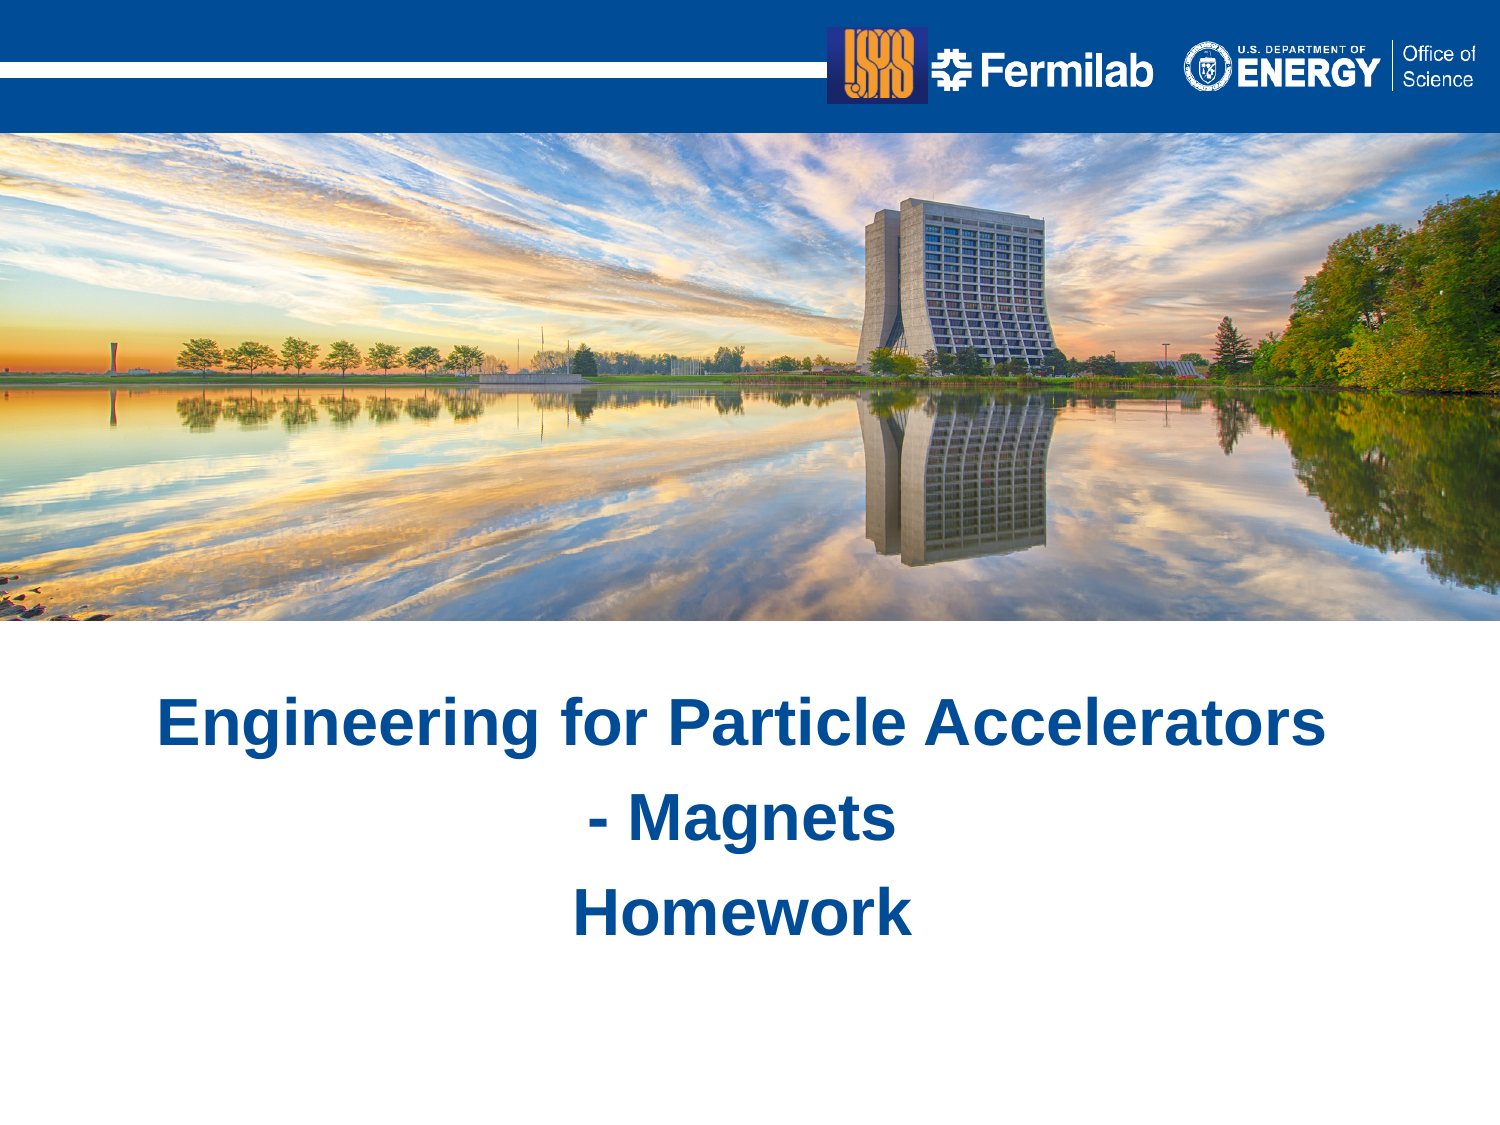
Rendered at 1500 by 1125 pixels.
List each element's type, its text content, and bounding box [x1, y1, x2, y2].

picture [0, 133, 1500, 621]
picture [827, 27, 928, 104]
list Engineering for Particle Accelerators - Magnets Homework [27, 699, 1473, 928]
